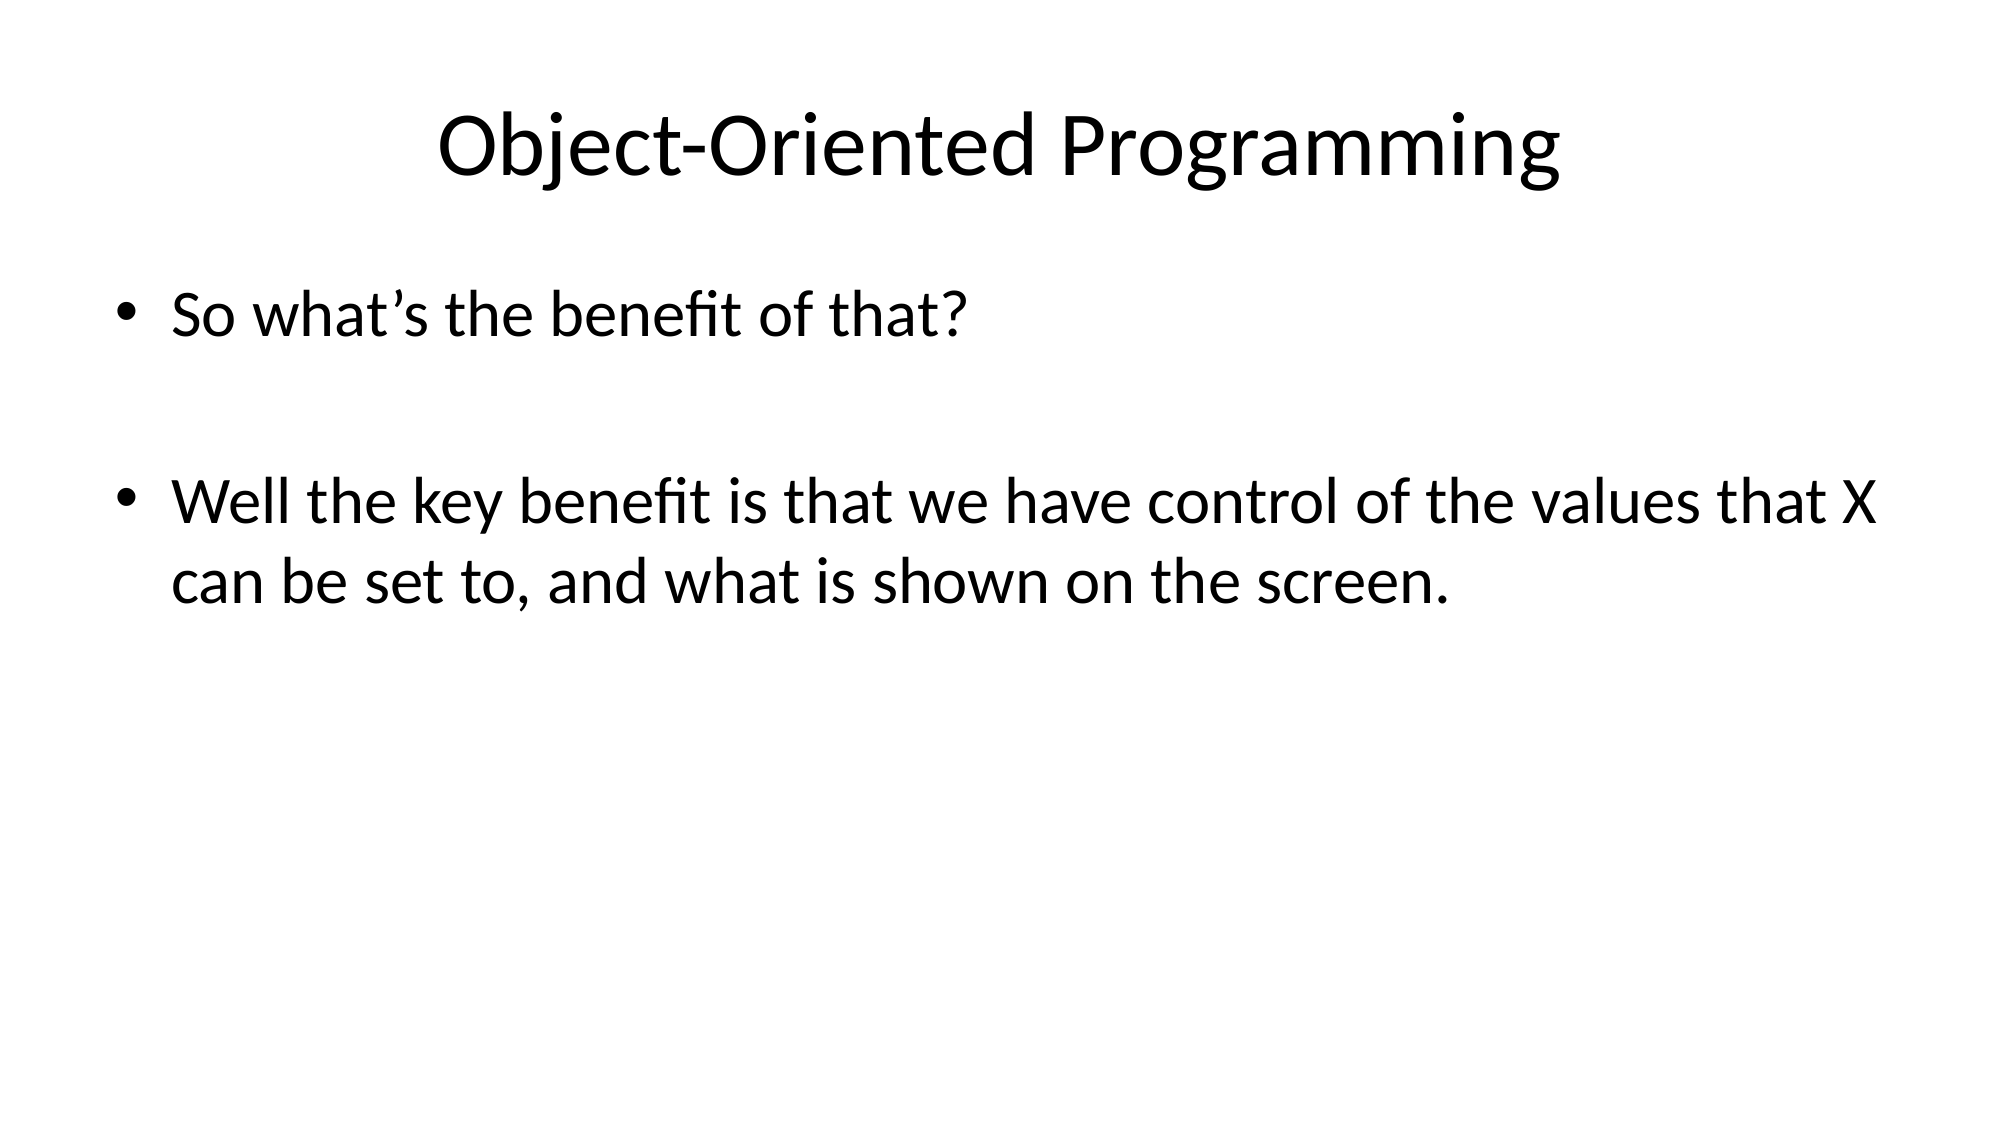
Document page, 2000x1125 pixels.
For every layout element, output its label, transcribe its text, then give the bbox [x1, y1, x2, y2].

list So what’s the benefit of that? Well the key benefit is that we have control of the values that X can be set to, and what is shown on the screen. [99, 262, 1900, 1005]
title Object-Oriented Programming [99, 45, 1900, 233]
